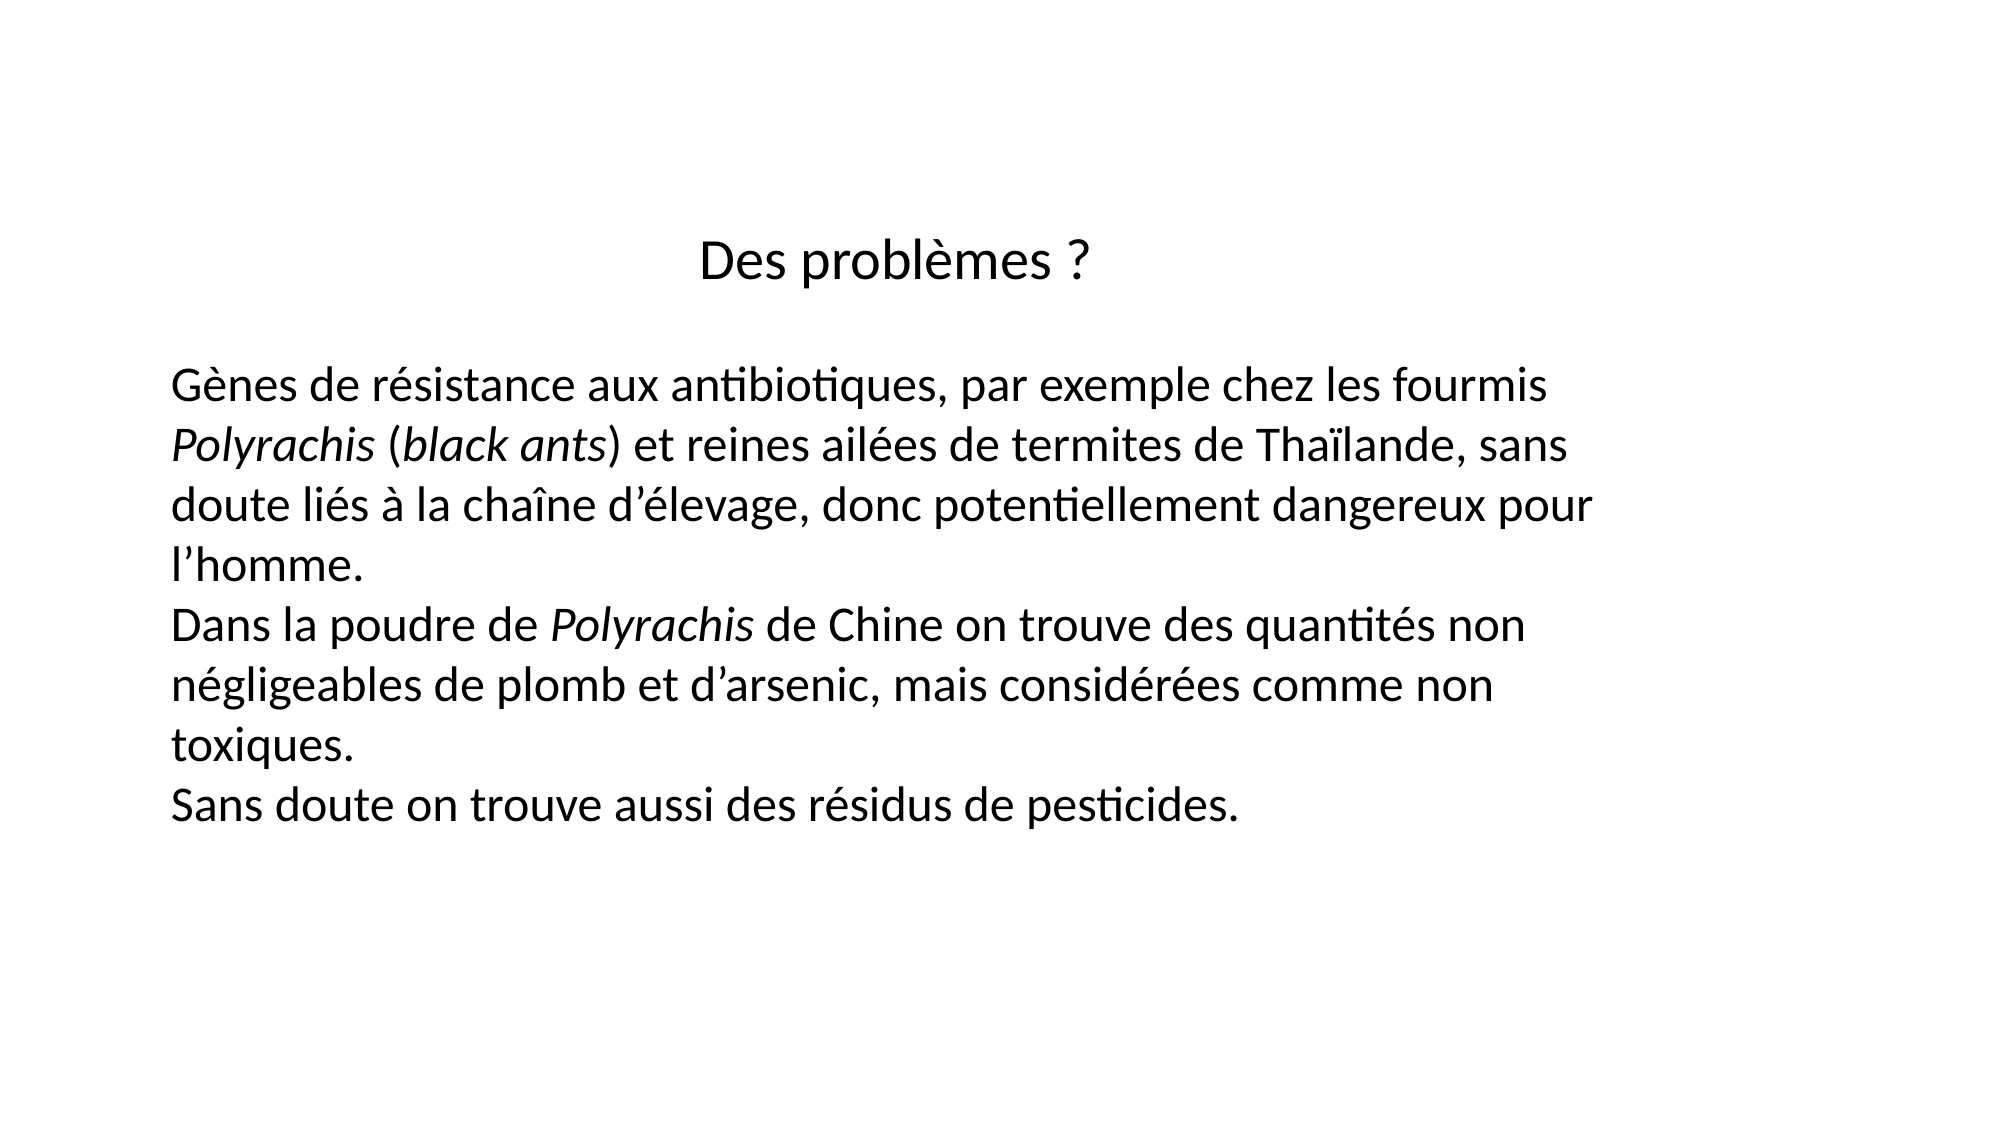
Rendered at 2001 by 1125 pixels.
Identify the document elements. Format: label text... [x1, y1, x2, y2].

text_box Des problèmes ? Gènes de résistance aux antibiotiques, par exemple chez les fourmis Polyrachis (black ants) et reines ailées de termites de Thaïlande, sans doute liés à la chaîne d’élevage, donc potentiellement dangereux pour l’homme. Dans la poudre de Polyrachis de Chine on trouve des quantités non négligeables de plomb et d’arsenic, mais considérées comme non toxiques. Sans doute on trouve aussi des résidus de pesticides. [156, 213, 1637, 899]
